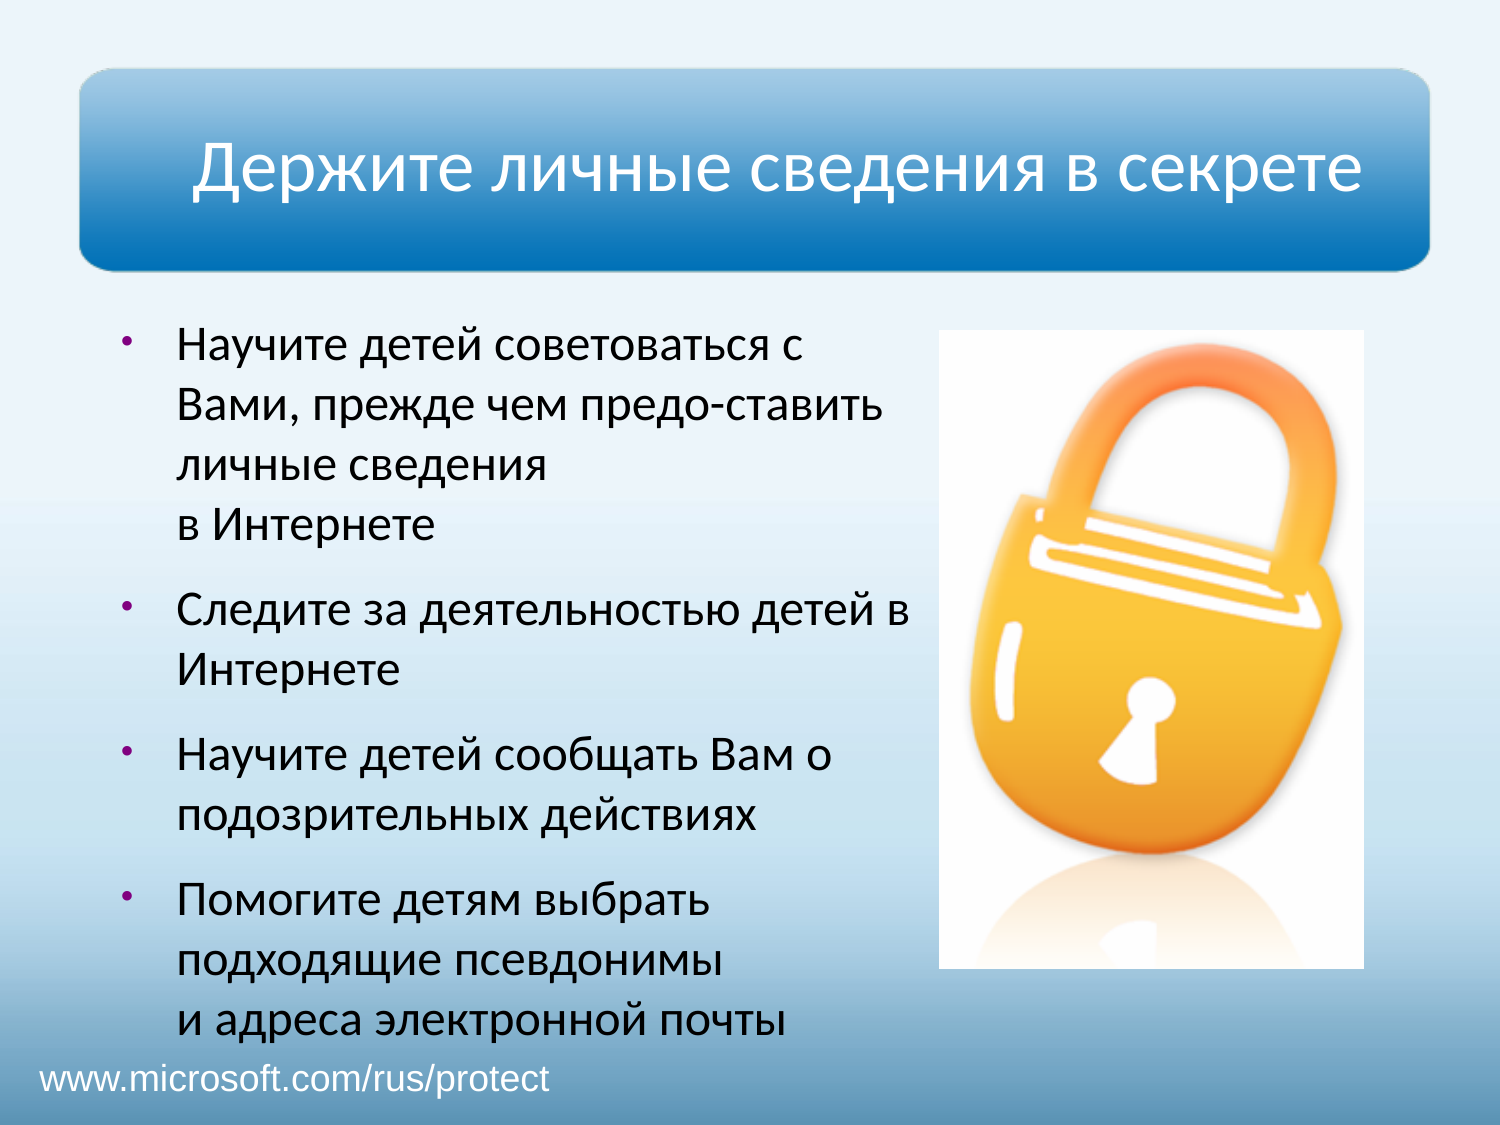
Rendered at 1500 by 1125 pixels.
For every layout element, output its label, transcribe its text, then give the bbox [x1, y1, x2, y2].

text_box www.microsoft.com/rus/protect [24, 1046, 565, 1107]
picture [0, 0, 1500, 1125]
list Научите детей советоваться с Вами, прежде чем предо-ставить личные сведения в Интернете Следите за деятельностью детей в Интернете Научите детей сообщать Вам о подозрительных действиях Помогите детям выбрать подходящие псевдонимы и адреса электронной почты [105, 303, 931, 1009]
